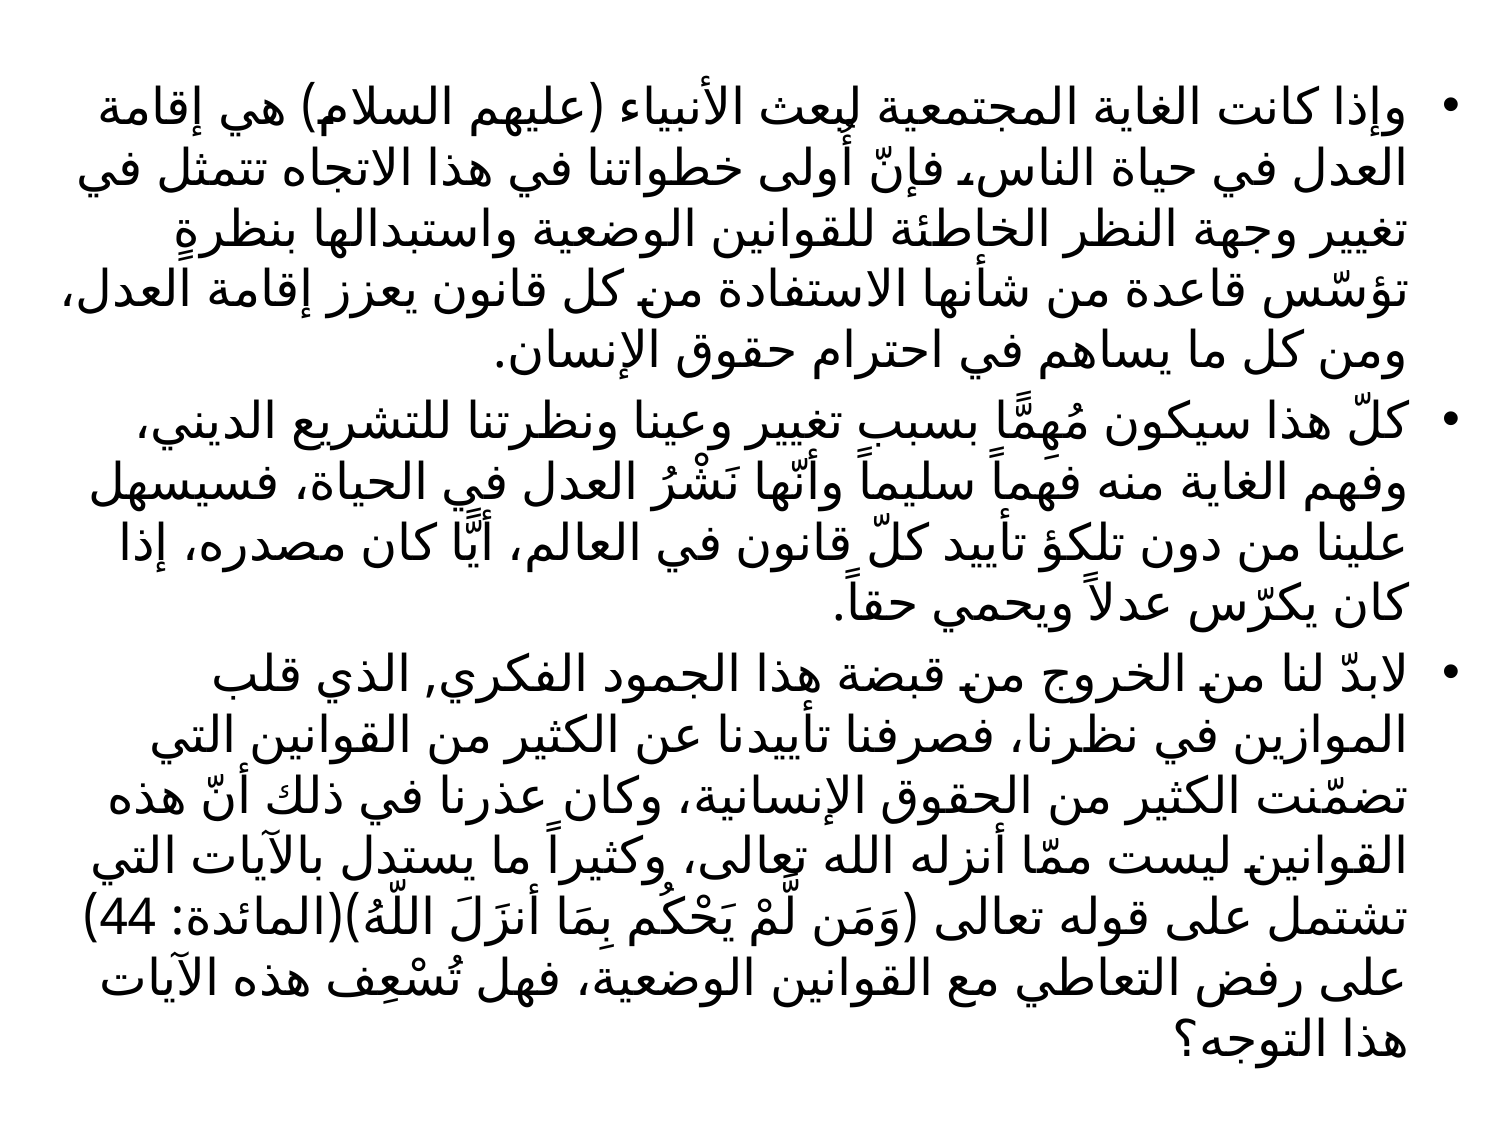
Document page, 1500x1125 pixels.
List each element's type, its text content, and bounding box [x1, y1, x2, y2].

list وإذا كانت الغاية المجتمعية لبعث الأنبياء (عليهم السلام) هي إقامة العدل في حياة الناس، فإنّ أُولى خطواتنا في هذا الاتجاه تتمثل في تغيير وجهة النظر الخاطئة للقوانين الوضعية واستبدالها بنظرةٍ تؤسّس قاعدة من شأنها الاستفادة من كل قانون يعزز إقامة العدل، ومن كل ما يساهم في احترام حقوق الإنسان. كلّ هذا سيكون مُهِمًّا بسبب تغيير وعينا ونظرتنا للتشريع الديني، وفهم الغاية منه فهماً سليماً وأنّها نَشْرُ العدل في الحياة، فسيسهل علينا من دون تلكؤ تأييد كلّ قانون في العالم، أيًّا كان مصدره، إذا كان يكرّس عدلاً ويحمي حقاً. لابدّ لنا من الخروج من قبضة هذا الجمود الفكري, الذي قلب الموازين في نظرنا، فصرفنا تأييدنا عن الكثير من القوانين التي تضمّنت الكثير من الحقوق الإنسانية، وكان عذرنا في ذلك أنّ هذه القوانين ليست ممّا أنزله الله تعالى، وكثيراً ما يستدل بالآيات التي تشتمل على قوله تعالى (وَمَن لَّمْ يَحْكُم بِمَا أنزَلَ اللّهُ)(المائدة: 44) على رفض التعاطي مع القوانين الوضعية، فهل تُسْعِف هذه الآيات هذا التوجه؟ [17, 66, 1471, 1094]
